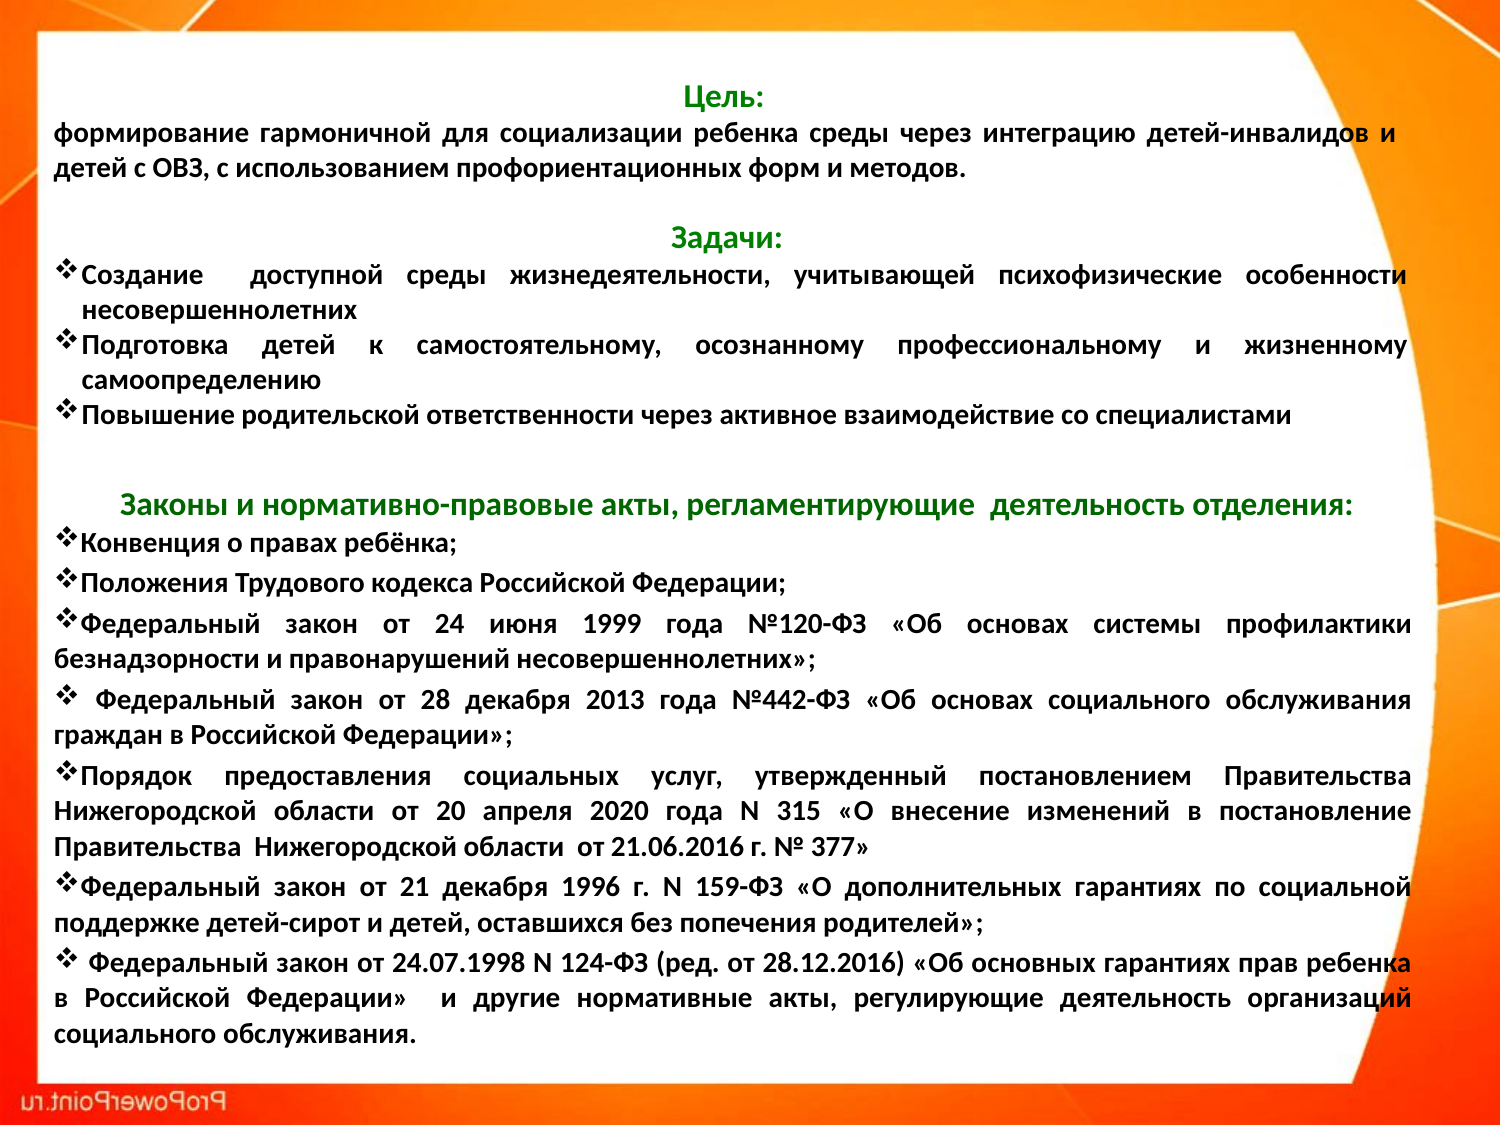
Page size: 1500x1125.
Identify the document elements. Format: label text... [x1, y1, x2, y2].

text_box Цель: формирование гармоничной для социализации ребенка среды через интеграцию детей-инвалидов и детей с ОВЗ, с использованием профориентационных форм и методов. [38, 66, 1424, 191]
picture [0, 535, 1500, 1125]
list Конвенция о правах ребёнка; Положения Трудового кодекса Российской Федерации; Федеральный закон от 24 июня 1999 года №120-ФЗ «Об основах системы профилактики безнадзорности и правонарушений несовершеннолетних»; Федеральный закон от 28 декабря 2013 года №442-ФЗ «Об основах социального обслуживания граждан в Российской Федерации»; Порядок предоставления социальных услуг, утвержденный постановлением Правительства Нижегородской области от 20 апреля 2020 года N 315 «О внесение изменений в постановление Правительства Нижегородской области от 21.06.2016 г. № 377» Федеральный закон от 21 декабря 1996 г. N 159-ФЗ «О дополнительных гарантиях по социальной поддержке детей-сирот и детей, оставшихся без попечения родителей»; Федеральный закон от 24.07.1998 N 124-ФЗ (ред. от 28.12.2016) «Об основных гарантиях прав ребенка в Российской Федерации» и другие нормативные акты, регулирующие деятельность организаций социального обслуживания. [38, 515, 1429, 1083]
text_box Задачи: Создание доступной среды жизнедеятельности, учитывающей психофизические особенности несовершеннолетних Подготовка детей к самостоятельному, осознанному профессиональному и жизненному самоопределению Повышение родительской ответственности через активное взаимодействие со специалистами [5, 208, 1424, 473]
title Законы и нормативно-правовые акты, регламентирующие деятельность отделения: [0, 475, 1500, 535]
picture [0, 0, 1500, 475]
